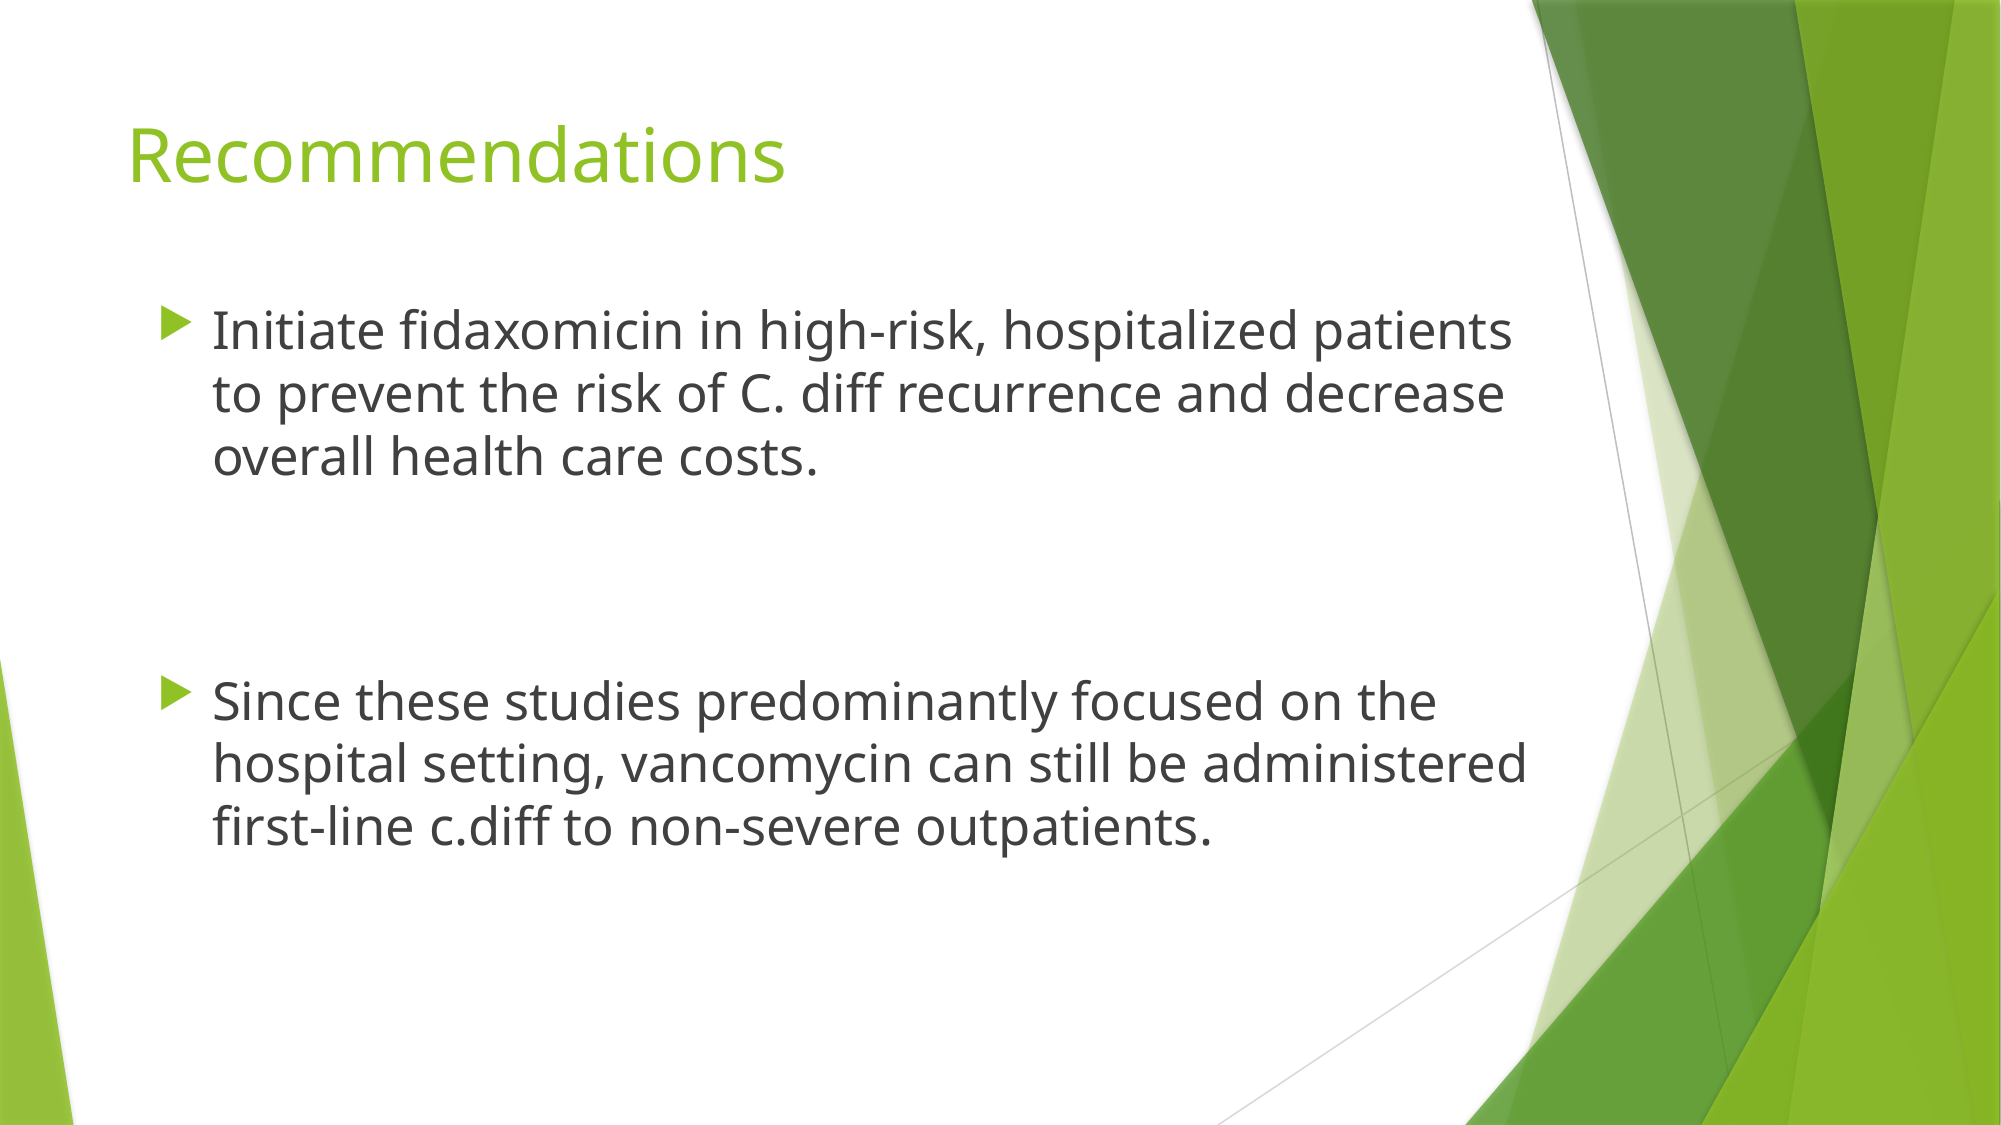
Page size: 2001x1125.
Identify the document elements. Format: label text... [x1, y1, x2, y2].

title Recommendations [111, 99, 1522, 317]
list Initiate fidaxomicin in high-risk, hospitalized patients to prevent the risk of C. diff recurrence and decrease overall health care costs. Since these studies predominantly focused on the hospital setting, vancomycin can still be administered first-line c.diff to non-severe outpatients. [142, 289, 1553, 927]
